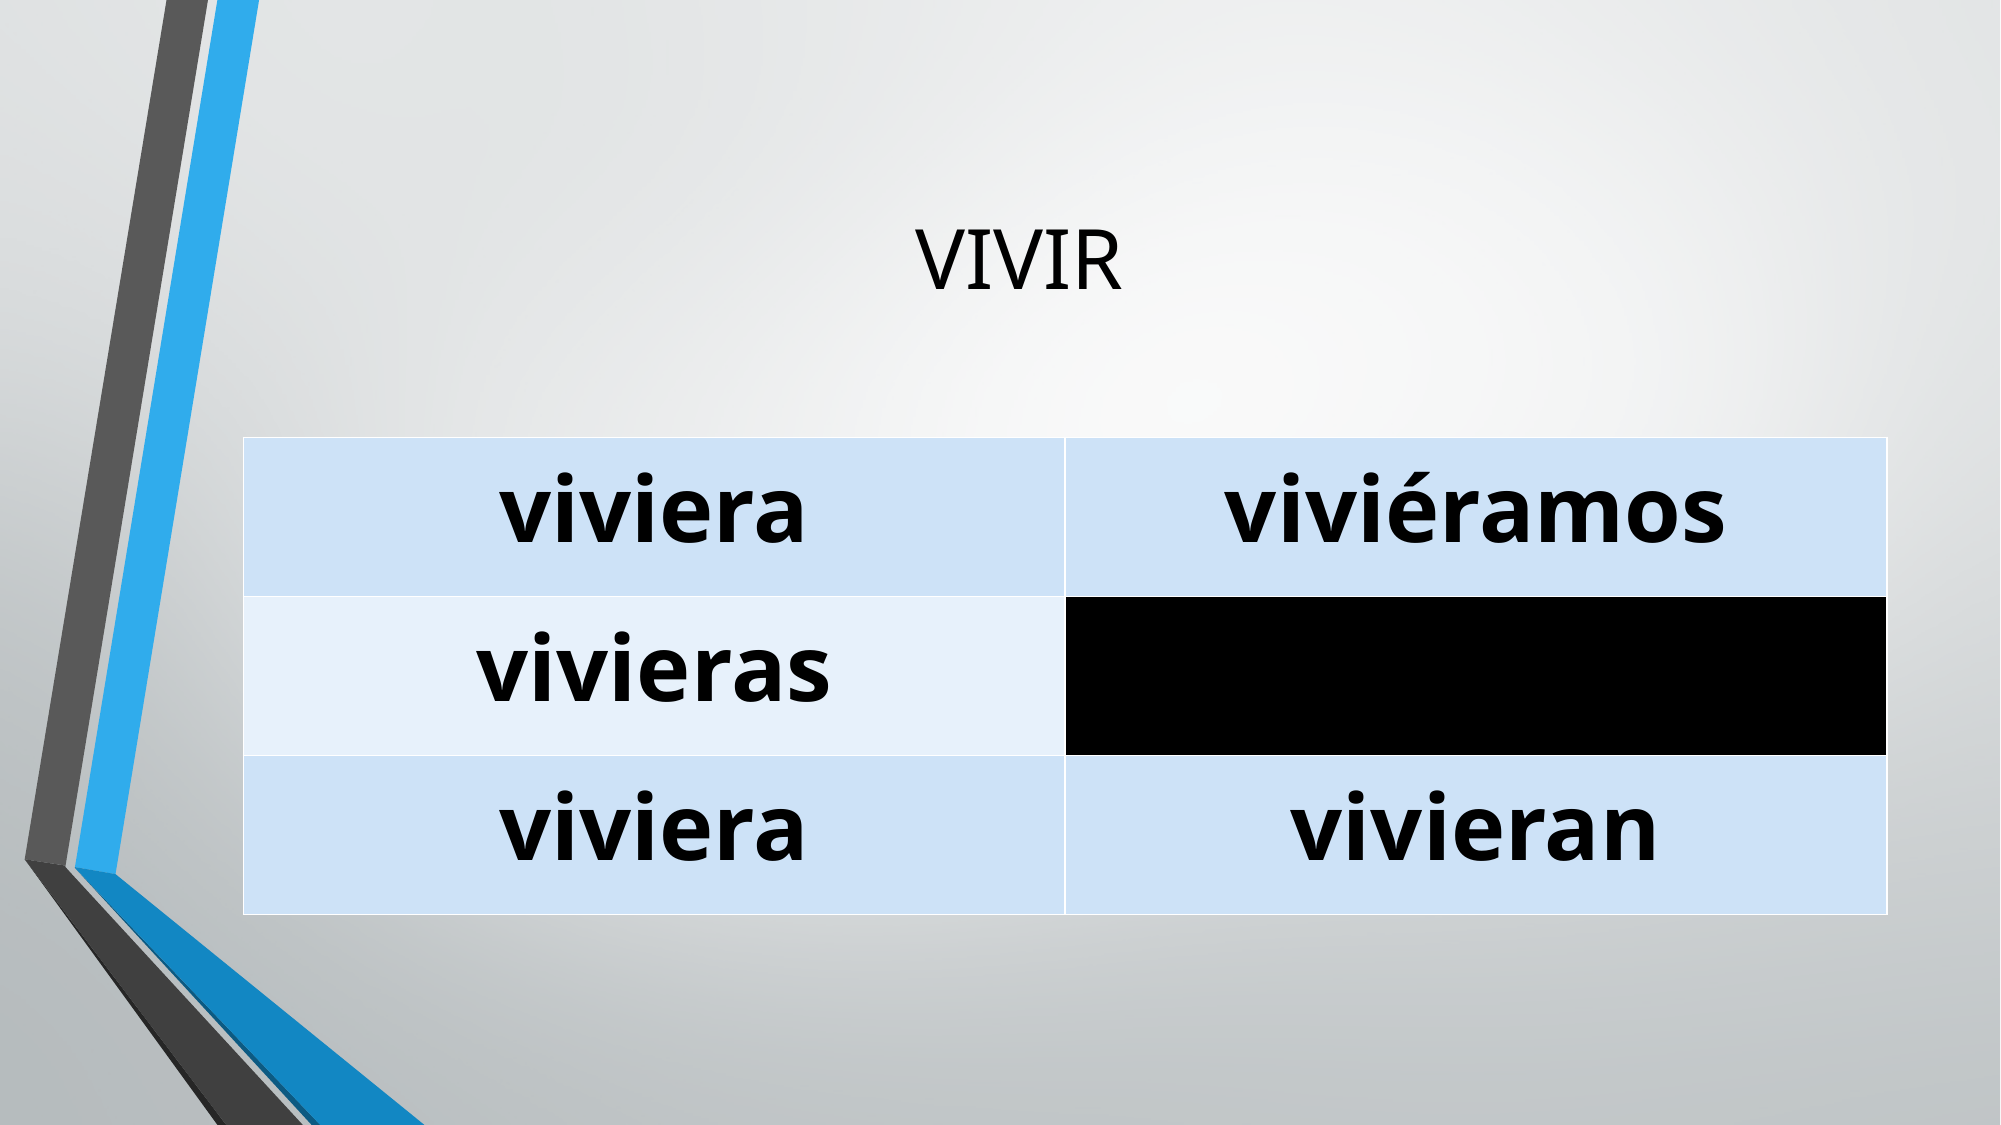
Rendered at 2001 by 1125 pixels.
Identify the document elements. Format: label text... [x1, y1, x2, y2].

table_cell viviera [244, 756, 1064, 914]
table_header viviera [244, 438, 1064, 596]
table_cell vivieras [244, 597, 1064, 755]
table_header viviéramos [1066, 438, 1886, 596]
title VIVIR [243, 112, 1887, 400]
table_cell vivieran [1066, 756, 1886, 914]
table_cell [1066, 597, 1886, 755]
